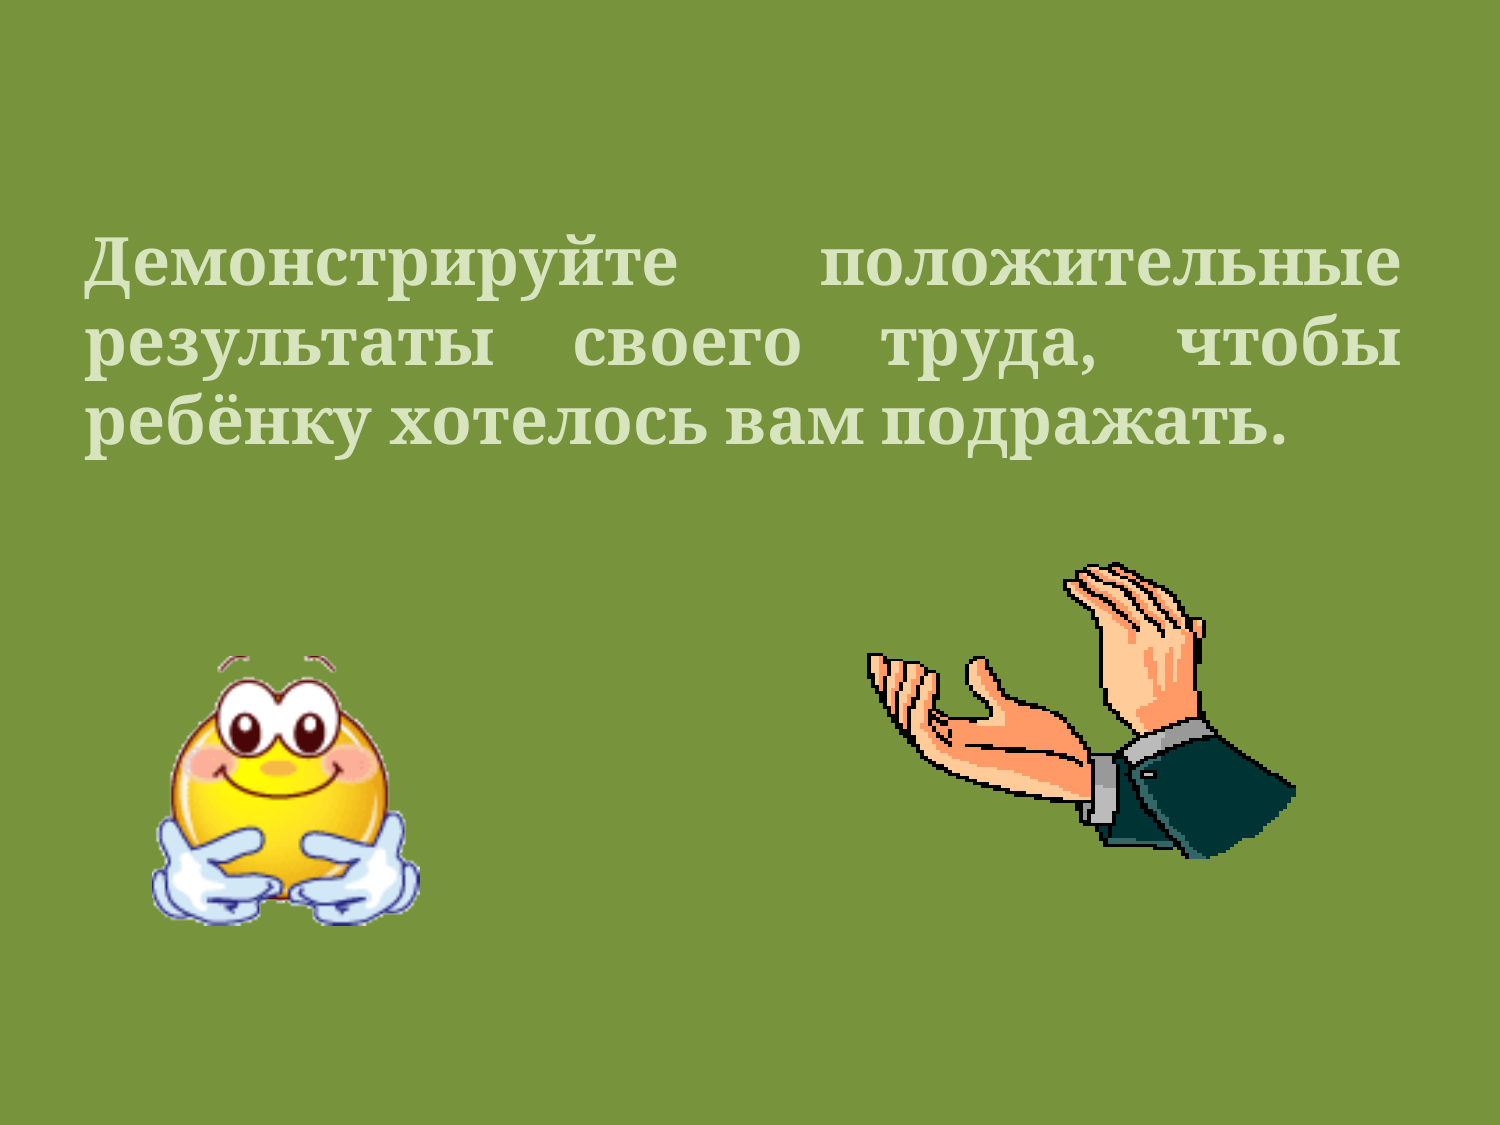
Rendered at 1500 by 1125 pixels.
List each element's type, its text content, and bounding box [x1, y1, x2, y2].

picture [866, 562, 1296, 859]
picture [152, 655, 420, 926]
text_box Демонстрируйте положительные результаты своего труда, чтобы ребёнку хотелось вам подражать. [70, 210, 1418, 466]
